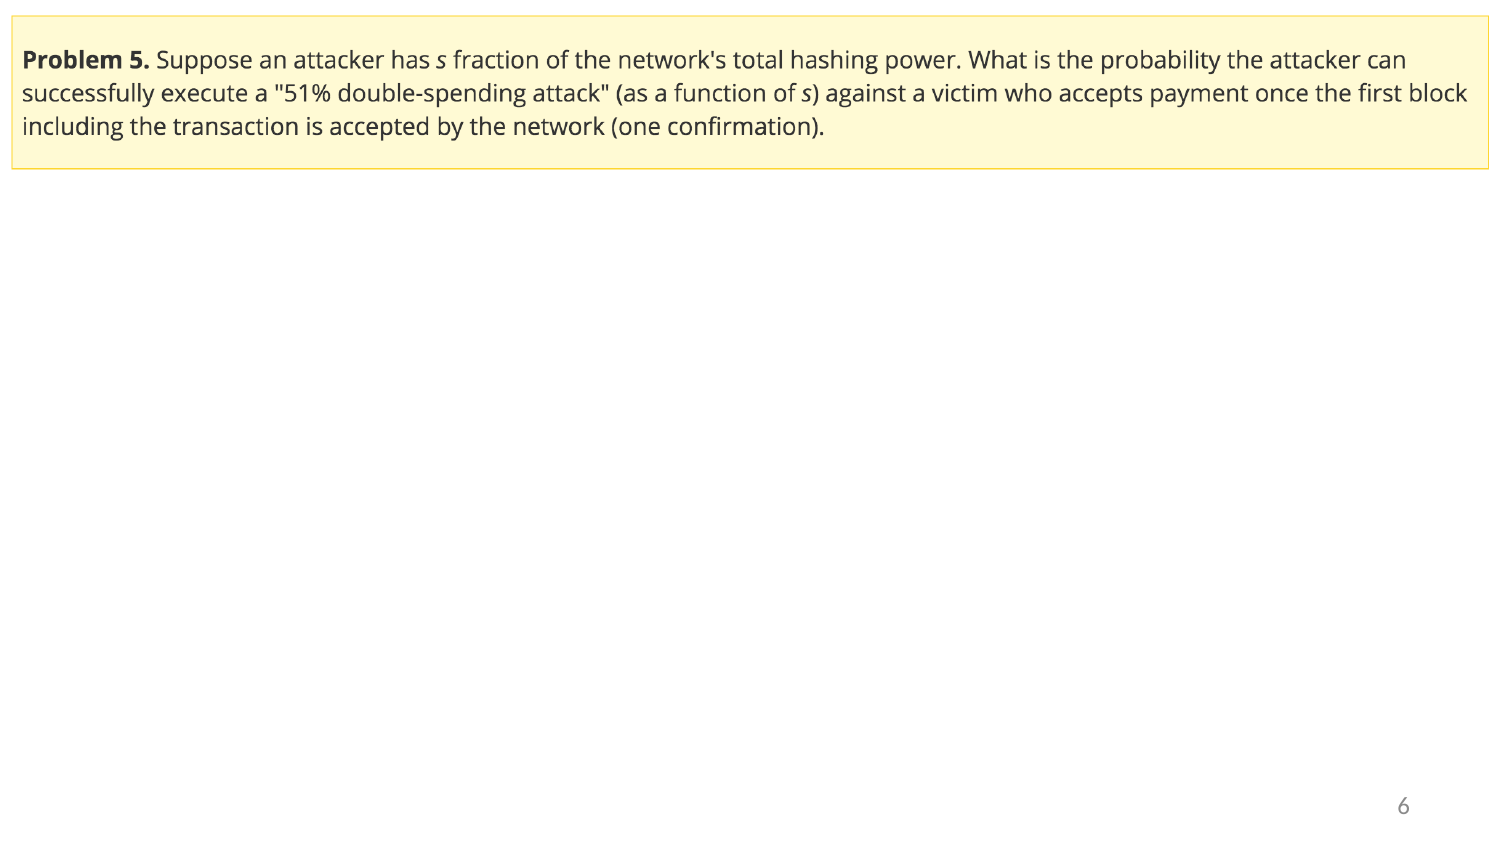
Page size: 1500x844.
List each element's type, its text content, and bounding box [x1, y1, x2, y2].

slide_number 5 [1074, 782, 1425, 827]
picture [0, 3, 1500, 180]
